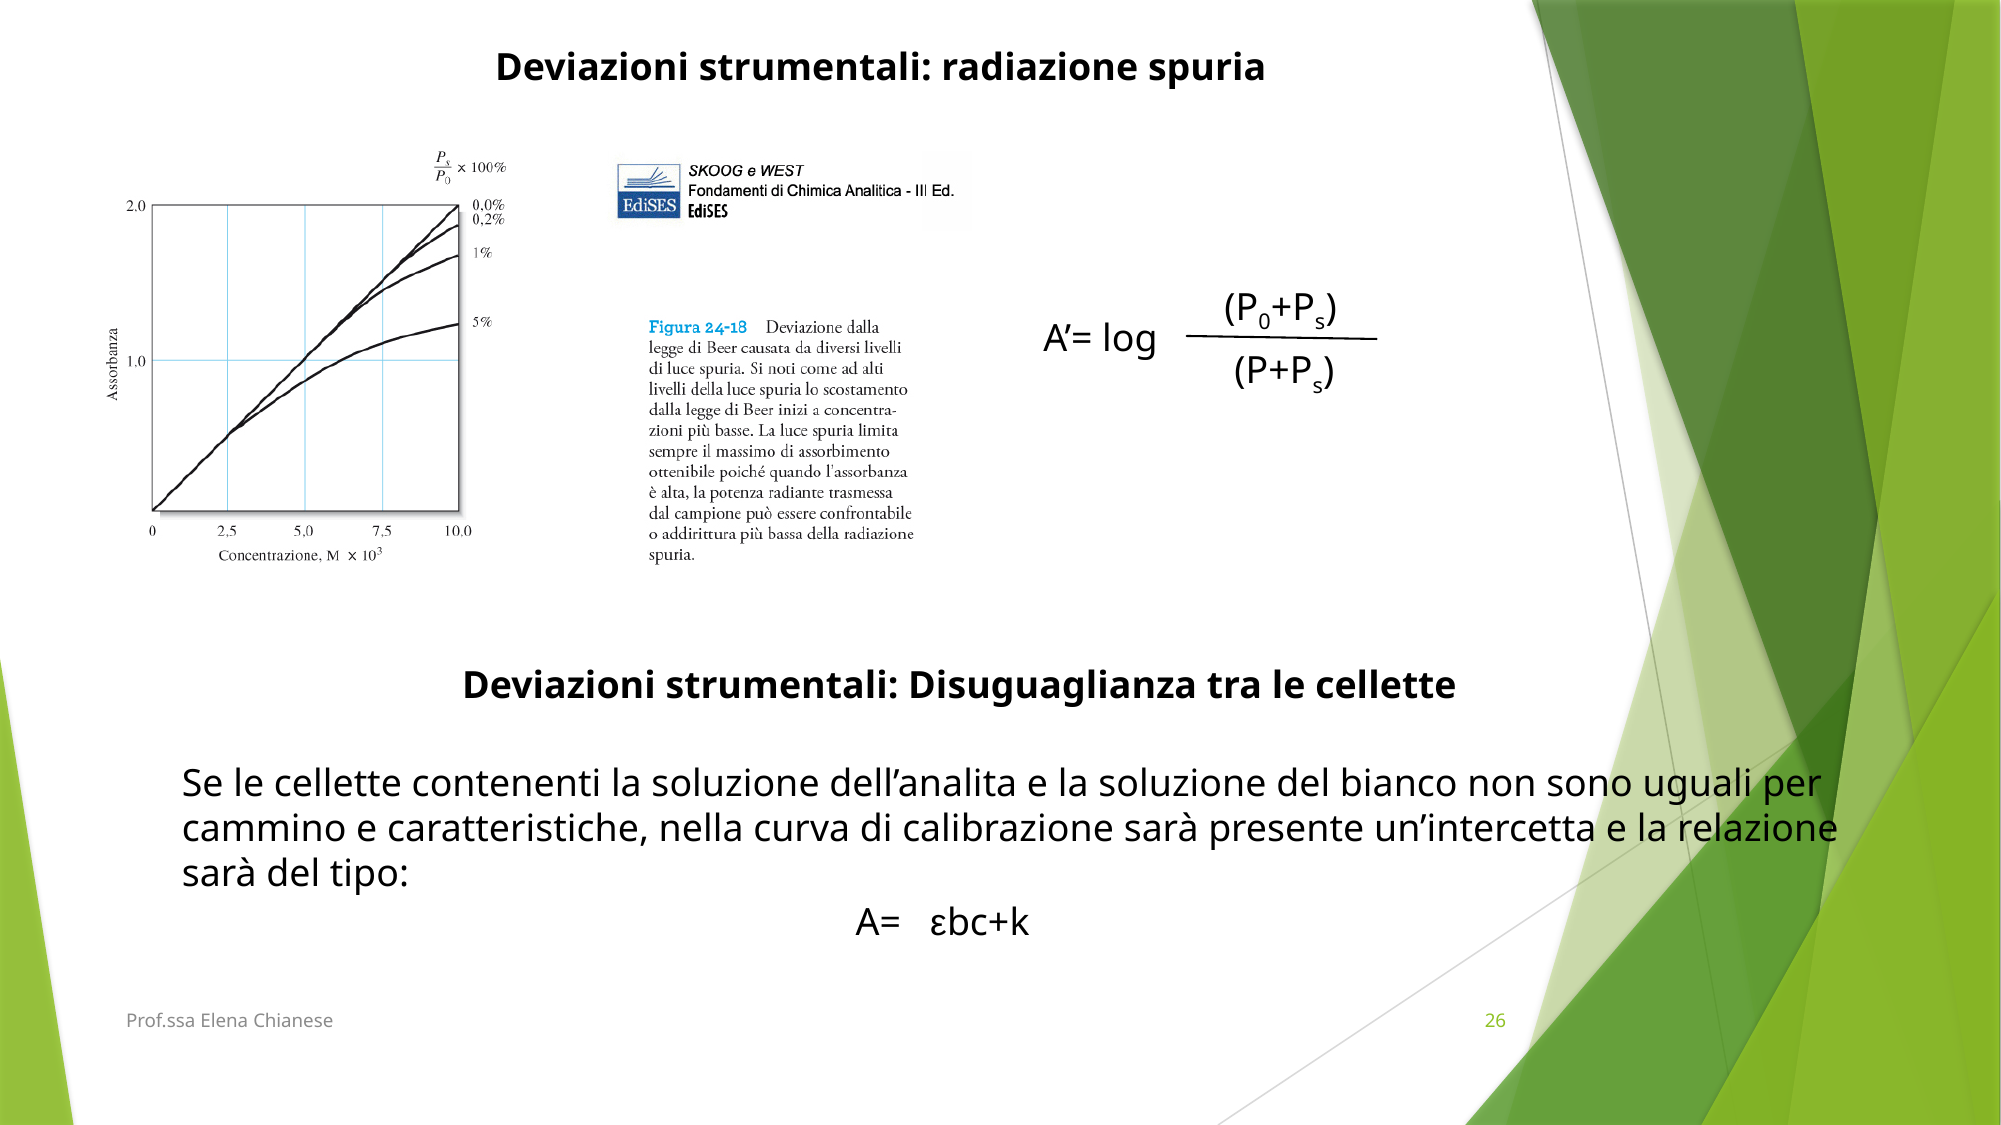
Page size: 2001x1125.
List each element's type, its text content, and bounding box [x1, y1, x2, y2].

text_box A= εbc+k [840, 890, 1448, 951]
text_box Deviazioni strumentali: Disuguaglianza tra le cellette [447, 653, 1611, 713]
slide_number 26 [1409, 991, 1522, 1051]
text_box (P+Ps) [1219, 338, 1554, 405]
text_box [1186, 335, 1378, 340]
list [12, 118, 972, 645]
text_box Deviazioni strumentali: radiazione spuria [322, 35, 1460, 96]
text_box A’= log [1028, 306, 1187, 366]
text_box Se le cellette contenenti la soluzione dell’analita e la soluzione del bianco non sono uguali per cammino e caratteristiche, nella curva di calibrazione sarà presente un’intercetta e la relazione sarà del tipo: [167, 751, 1873, 902]
text_box (P0+Ps) [1209, 275, 1544, 338]
footer Prof.ssa Elena Chianese [111, 991, 1145, 1051]
